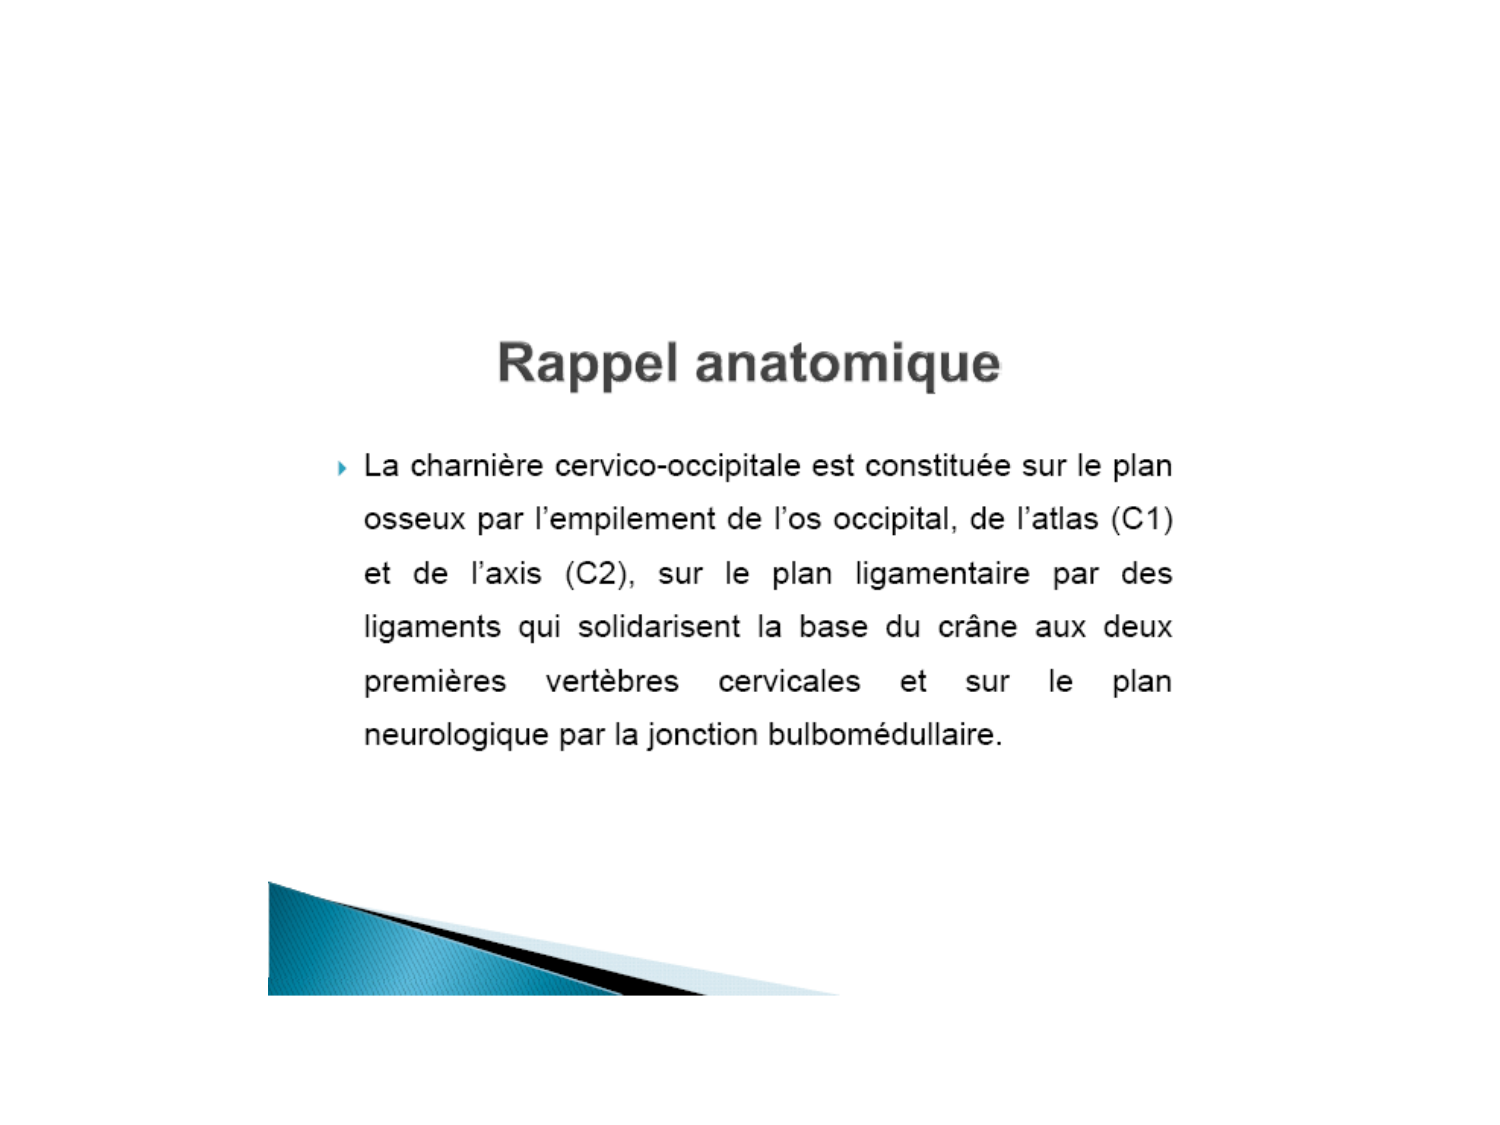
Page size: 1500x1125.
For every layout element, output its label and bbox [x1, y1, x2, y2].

list [268, 262, 1232, 1006]
